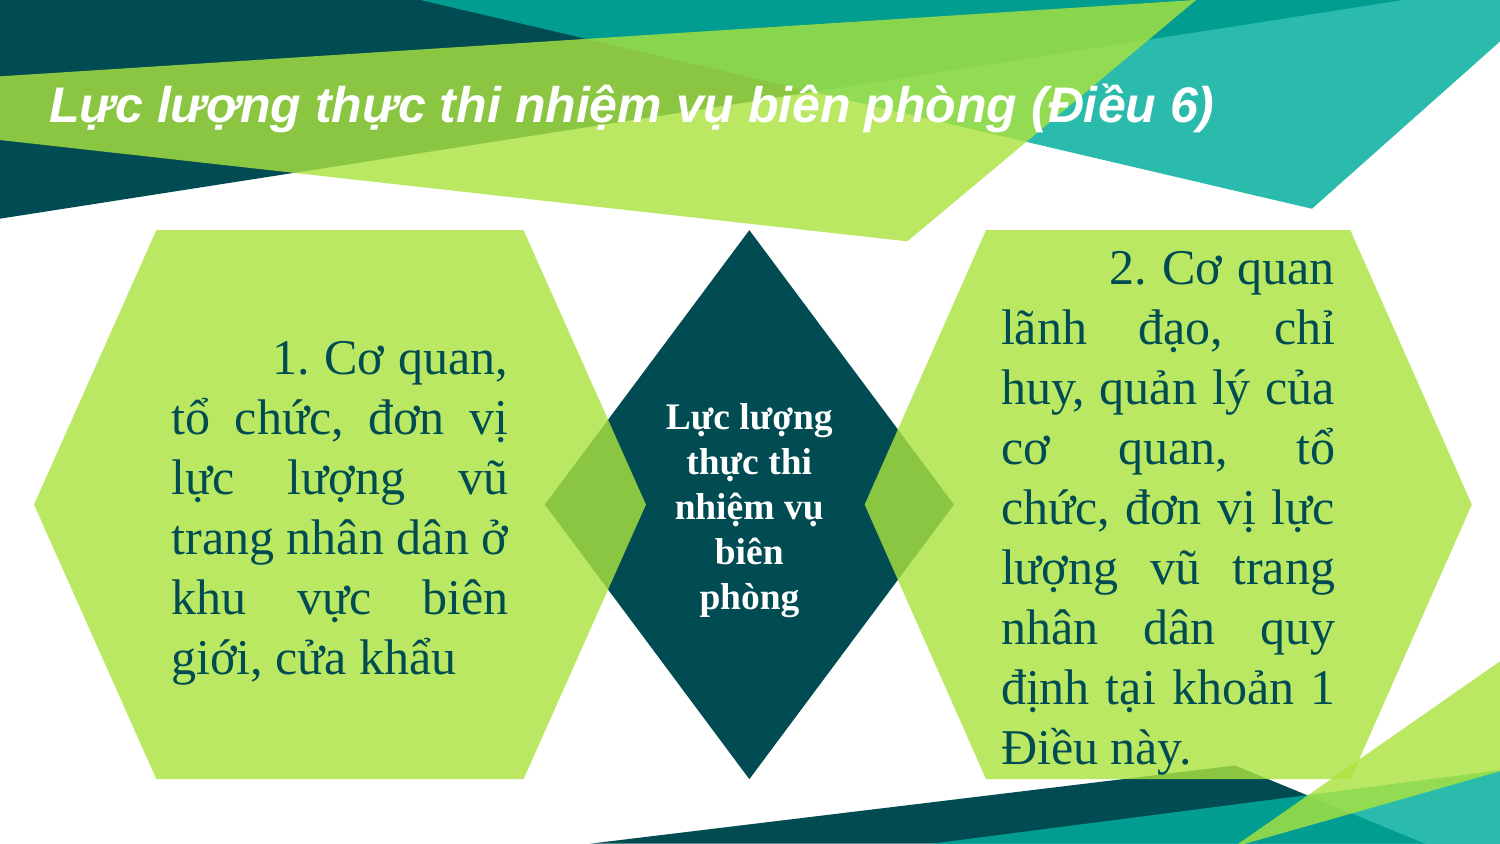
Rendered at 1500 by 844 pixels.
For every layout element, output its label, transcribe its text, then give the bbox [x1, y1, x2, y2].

text_box 1. Cơ quan, tổ chức, đơn vị lực lượng vũ trang nhân dân ở khu vực biên giới, cửa khẩu [34, 230, 646, 780]
title Lực lượng thực thi nhiệm vụ biên phòng (Điều 6) [34, 57, 1370, 166]
text_box 2. Cơ quan lãnh đạo, chỉ huy, quản lý của cơ quan, tổ chức, đơn vị lực lượng vũ trang nhân dân quy định tại khoản 1 Điều này. [864, 230, 1472, 780]
text_box Lực lượng thực thi nhiệm vụ biên phòng [608, 230, 898, 780]
